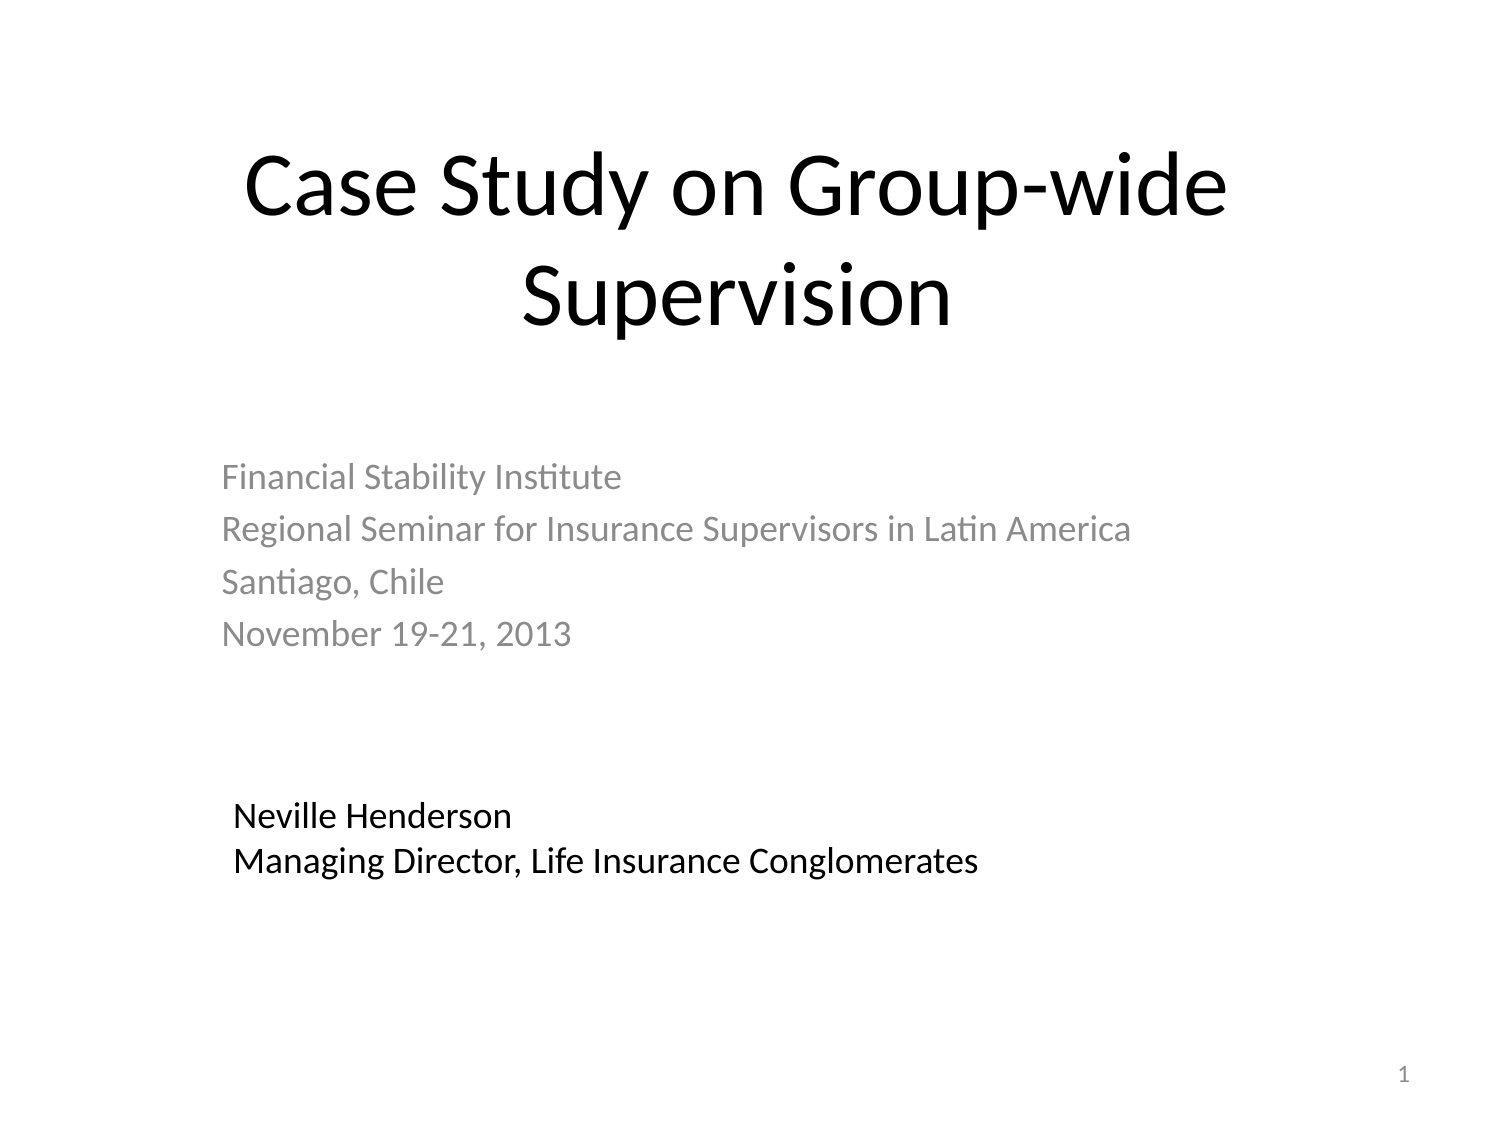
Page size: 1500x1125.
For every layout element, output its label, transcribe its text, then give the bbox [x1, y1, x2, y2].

title Case Study on Group-wide Supervision [100, 113, 1376, 355]
slide_number 1 [1074, 1042, 1425, 1103]
subtitle Financial Stability Institute Regional Seminar for Insurance Supervisors in Latin America Santiago, Chile November 19-21, 2013 [206, 444, 1257, 677]
text_box Neville Henderson Managing Director, Life Insurance Conglomerates [218, 783, 1211, 889]
